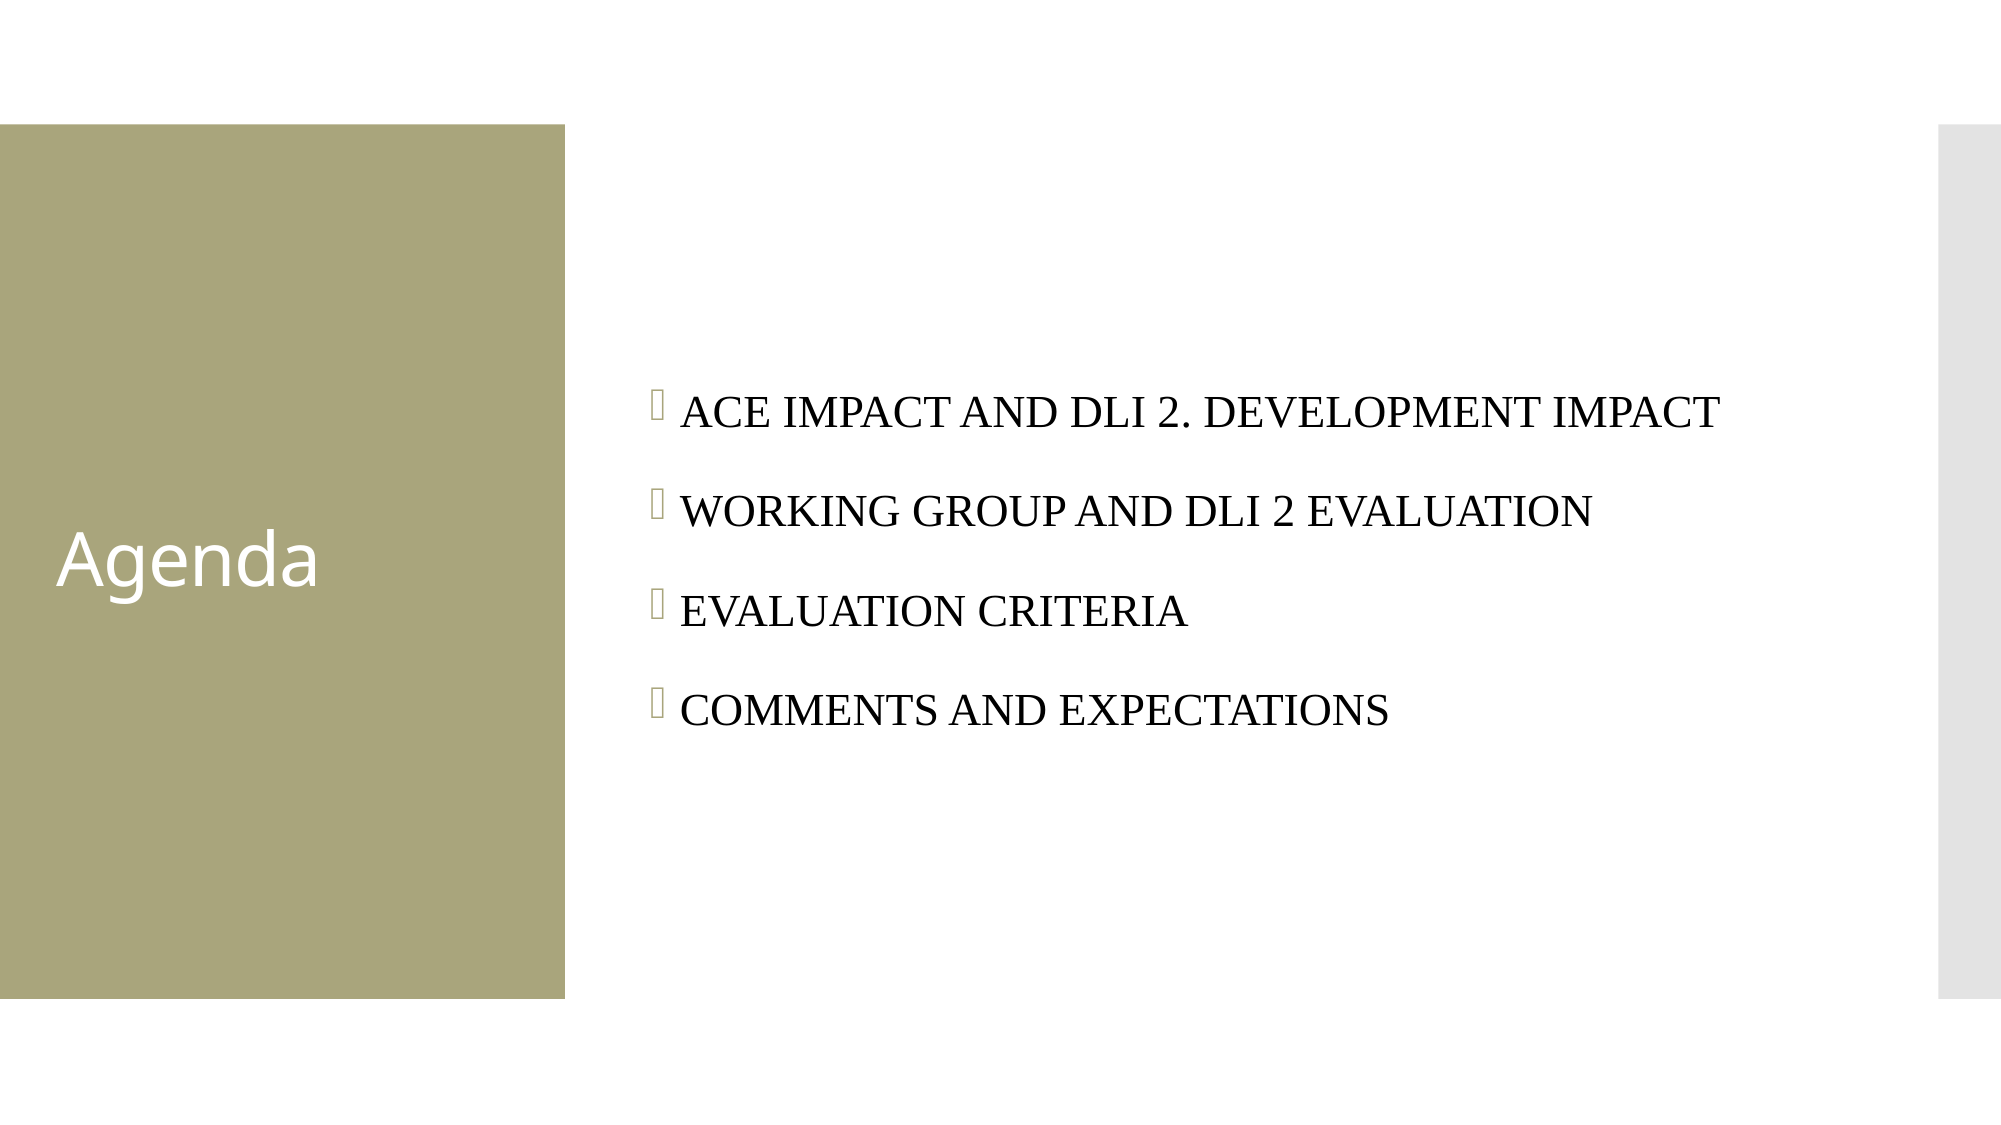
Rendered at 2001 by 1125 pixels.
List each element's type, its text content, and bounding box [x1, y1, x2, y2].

list ACE IMPACT AND DLI 2. DEVELOPMENT IMPACT WORKING GROUP AND DLI 2 EVALUATION EVALUATION CRITERIA COMMENTS AND EXPECTATIONS [634, 141, 1835, 982]
title Agenda [41, 184, 525, 940]
